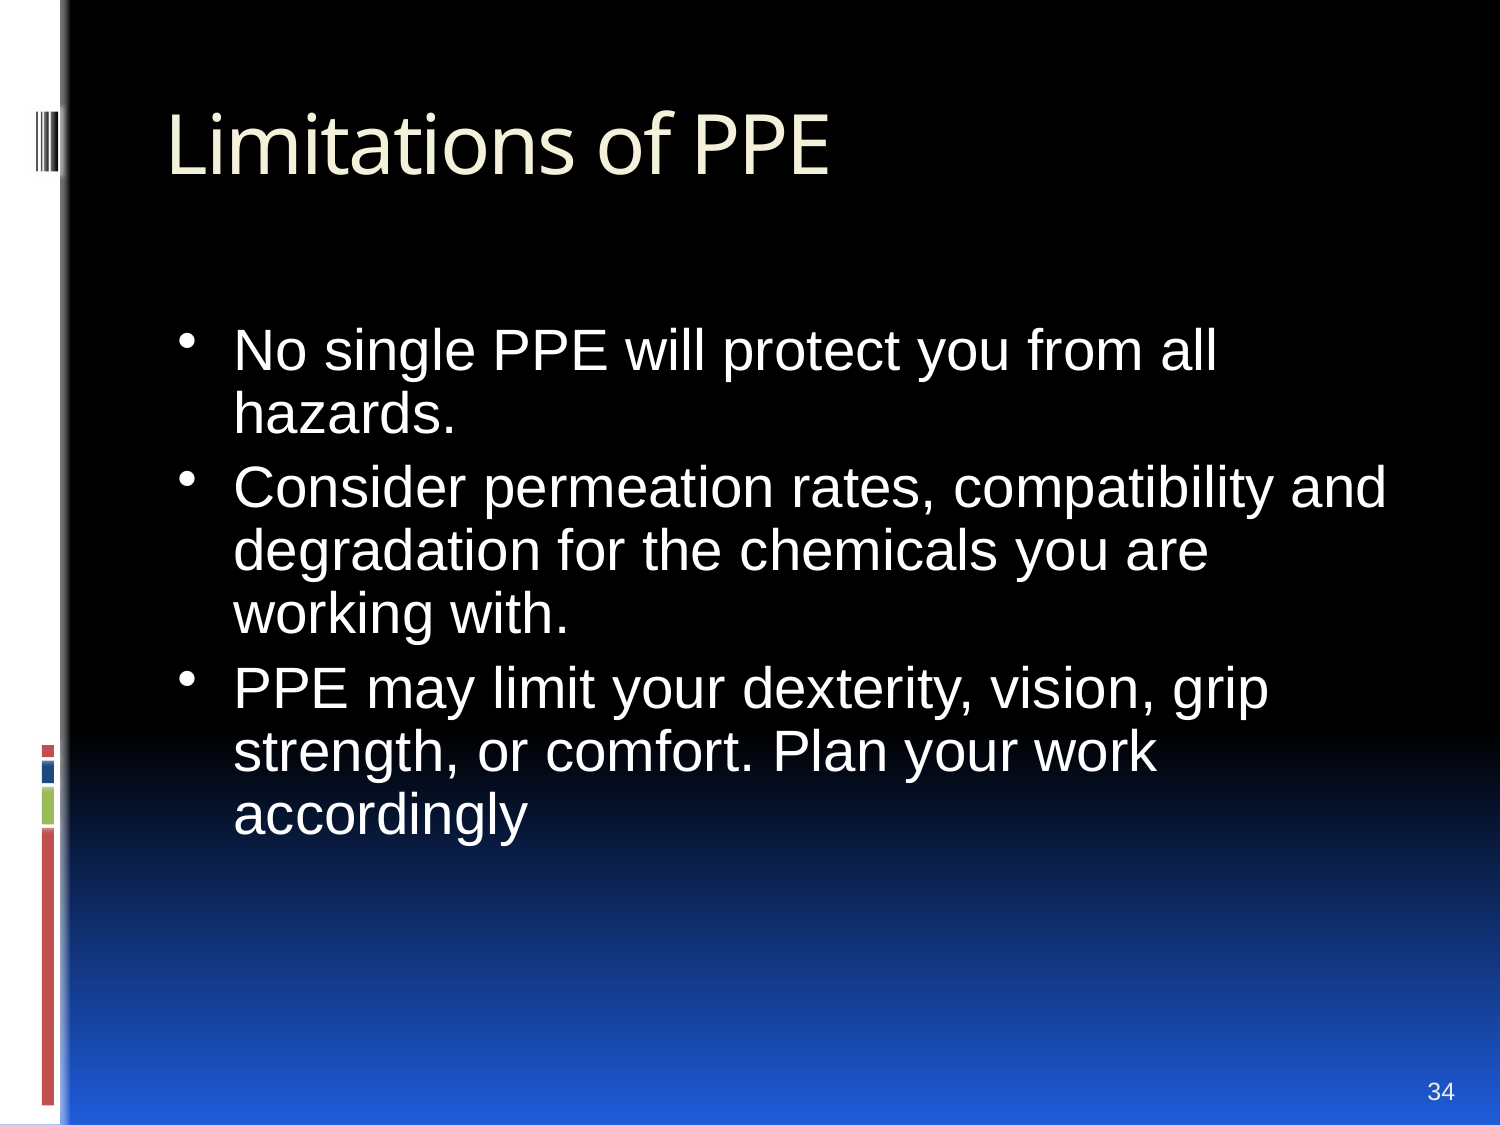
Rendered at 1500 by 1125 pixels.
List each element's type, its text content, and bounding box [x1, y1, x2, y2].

text_box No single PPE will protect you from all hazards. Consider permeation rates, compatibility and degradation for the chemicals you are working with. PPE may limit your dexterity, vision, grip strength, or comfort. Plan your work accordingly [162, 312, 1425, 855]
title Limitations of PPE [150, 84, 1425, 235]
slide_number 34 [1412, 1052, 1488, 1113]
